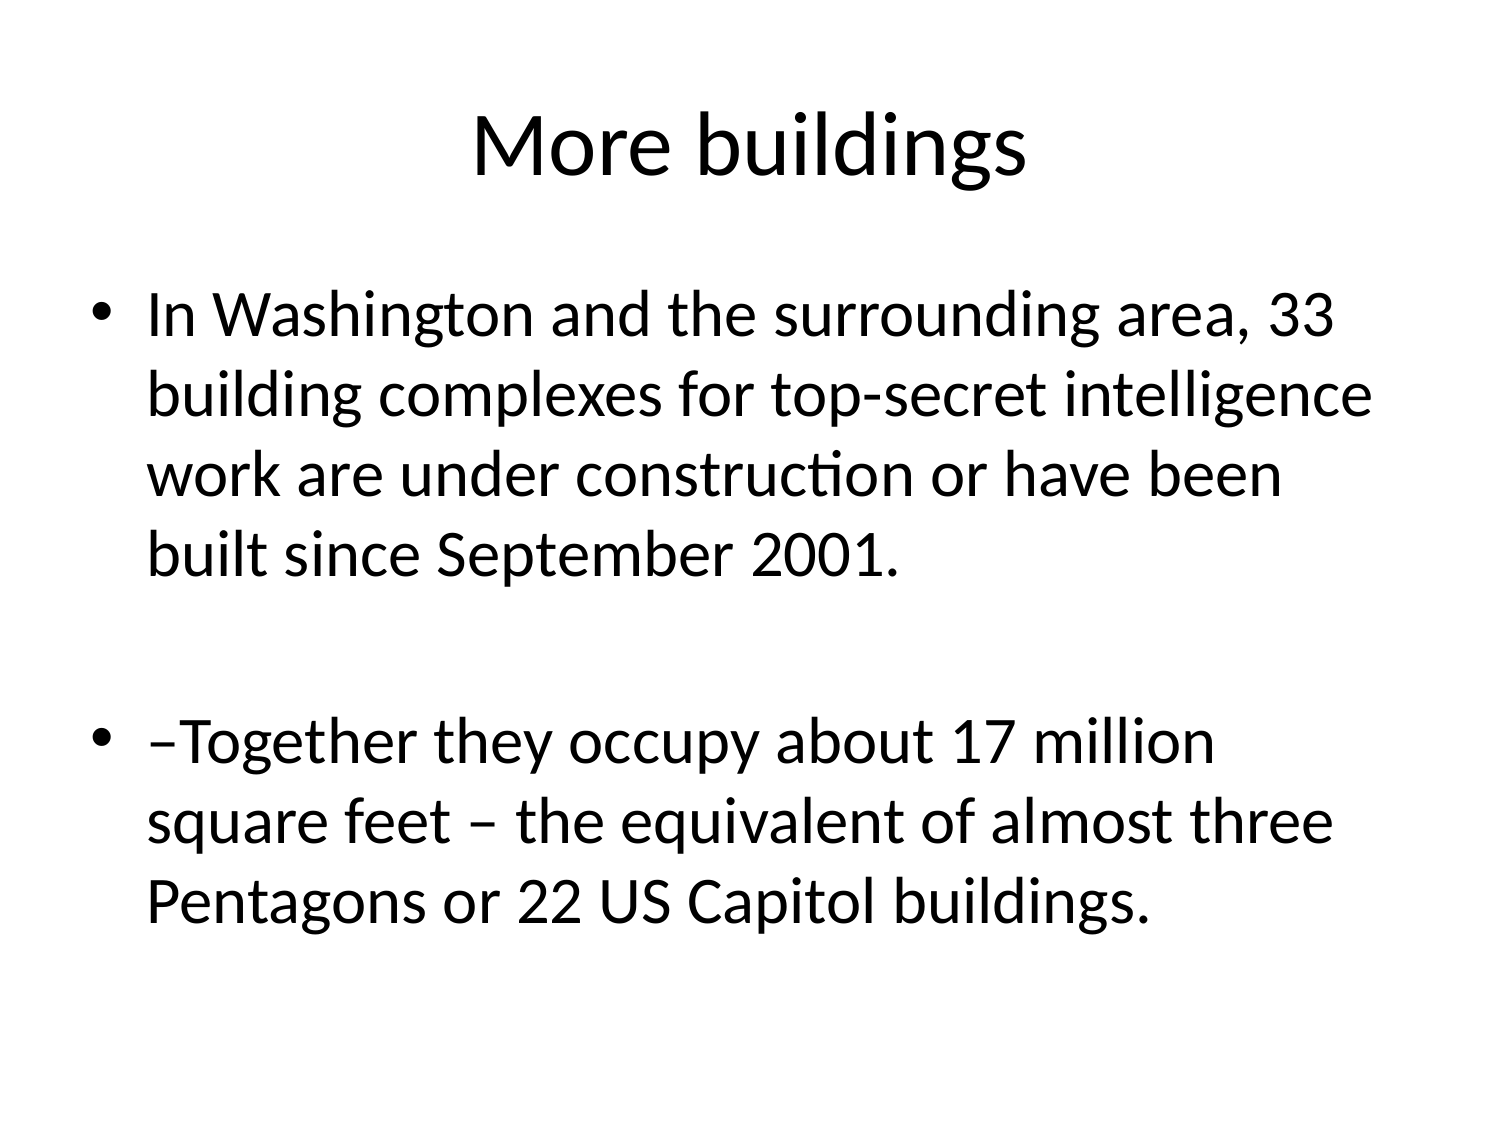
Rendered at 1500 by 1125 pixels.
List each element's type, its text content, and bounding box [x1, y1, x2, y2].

title More buildings [75, 45, 1425, 233]
list In Washington and the surrounding area, 33 building complexes for top-secret intelligence work are under construction or have been built since September 2001. –Together they occupy about 17 million square feet – the equivalent of almost three Pentagons or 22 US Capitol buildings. [75, 262, 1425, 1005]
